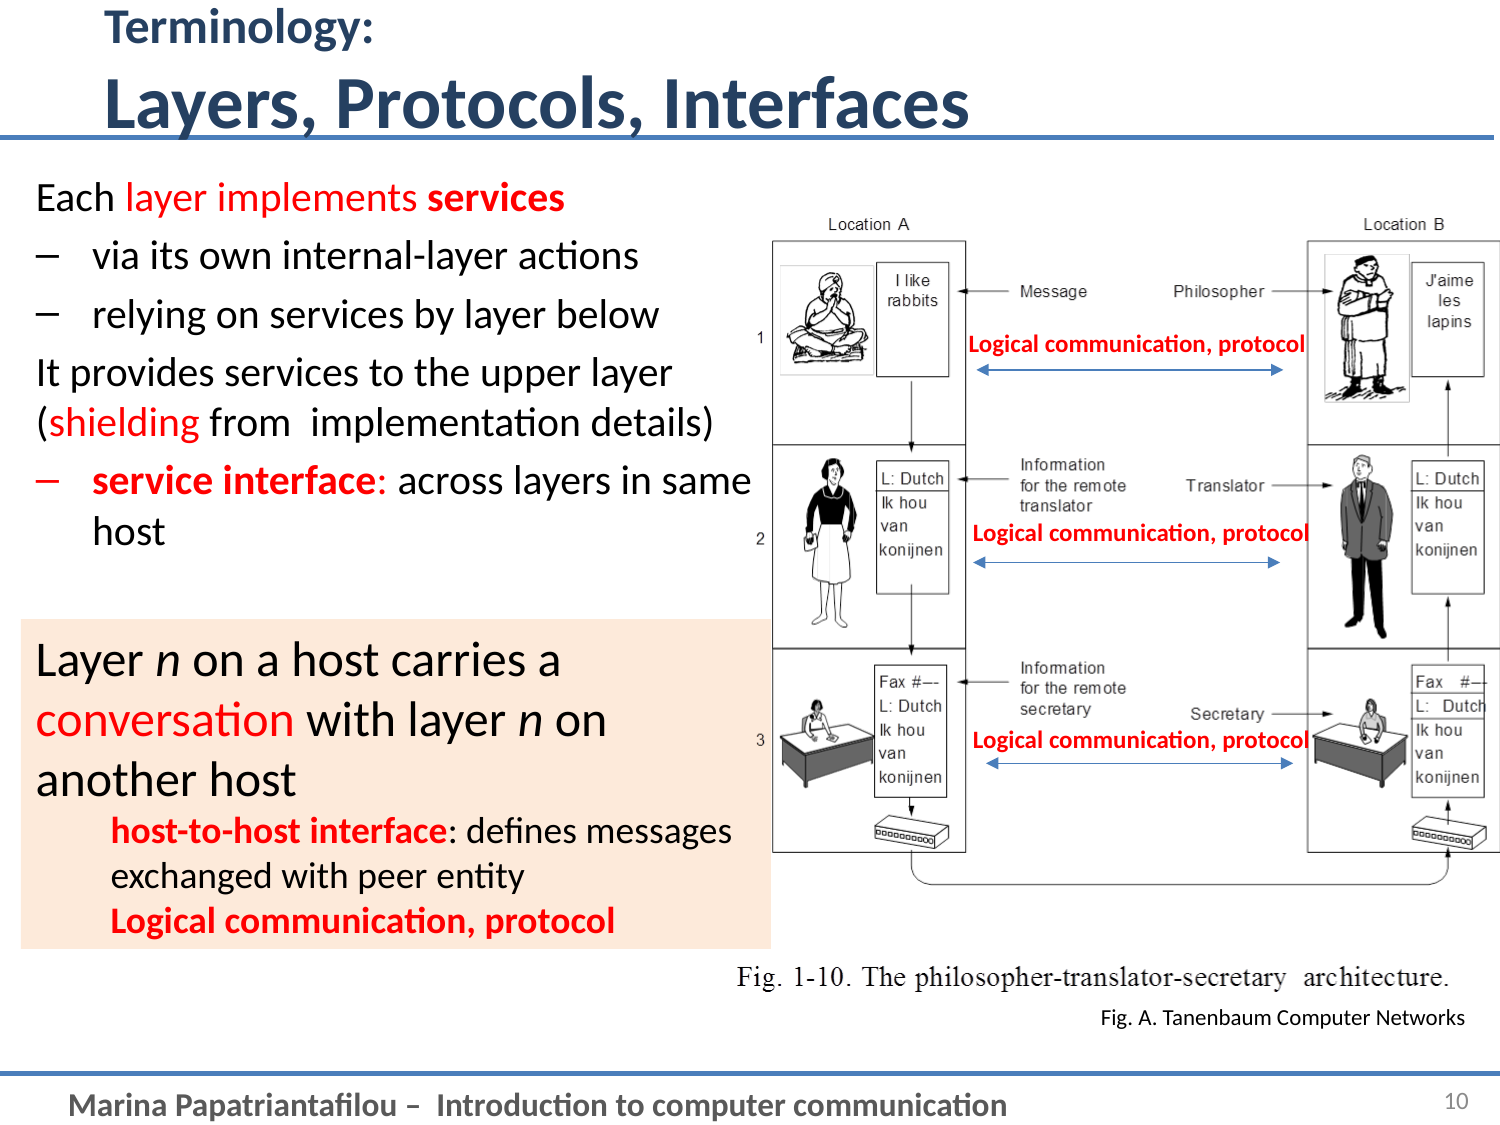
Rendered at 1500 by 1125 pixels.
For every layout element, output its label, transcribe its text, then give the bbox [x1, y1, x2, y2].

text_box Fig. A. Tanenbaum Computer Networks [1086, 1002, 1481, 1038]
title Terminology: Layers, Protocols, Interfaces [88, 24, 1365, 113]
text_box Layer n on a host carries a conversation with layer n on another host host-to-host interface: defines messages exchanged with peer entity Logical communication, protocol [20, 619, 721, 949]
list Each layer implements services via its own internal-layer actions relying on services by layer below It provides services to the upper layer (shielding from implementation details) service interface: across layers in same host [20, 162, 774, 587]
slide_number 10 [1364, 1069, 1484, 1125]
picture [726, 169, 1500, 996]
